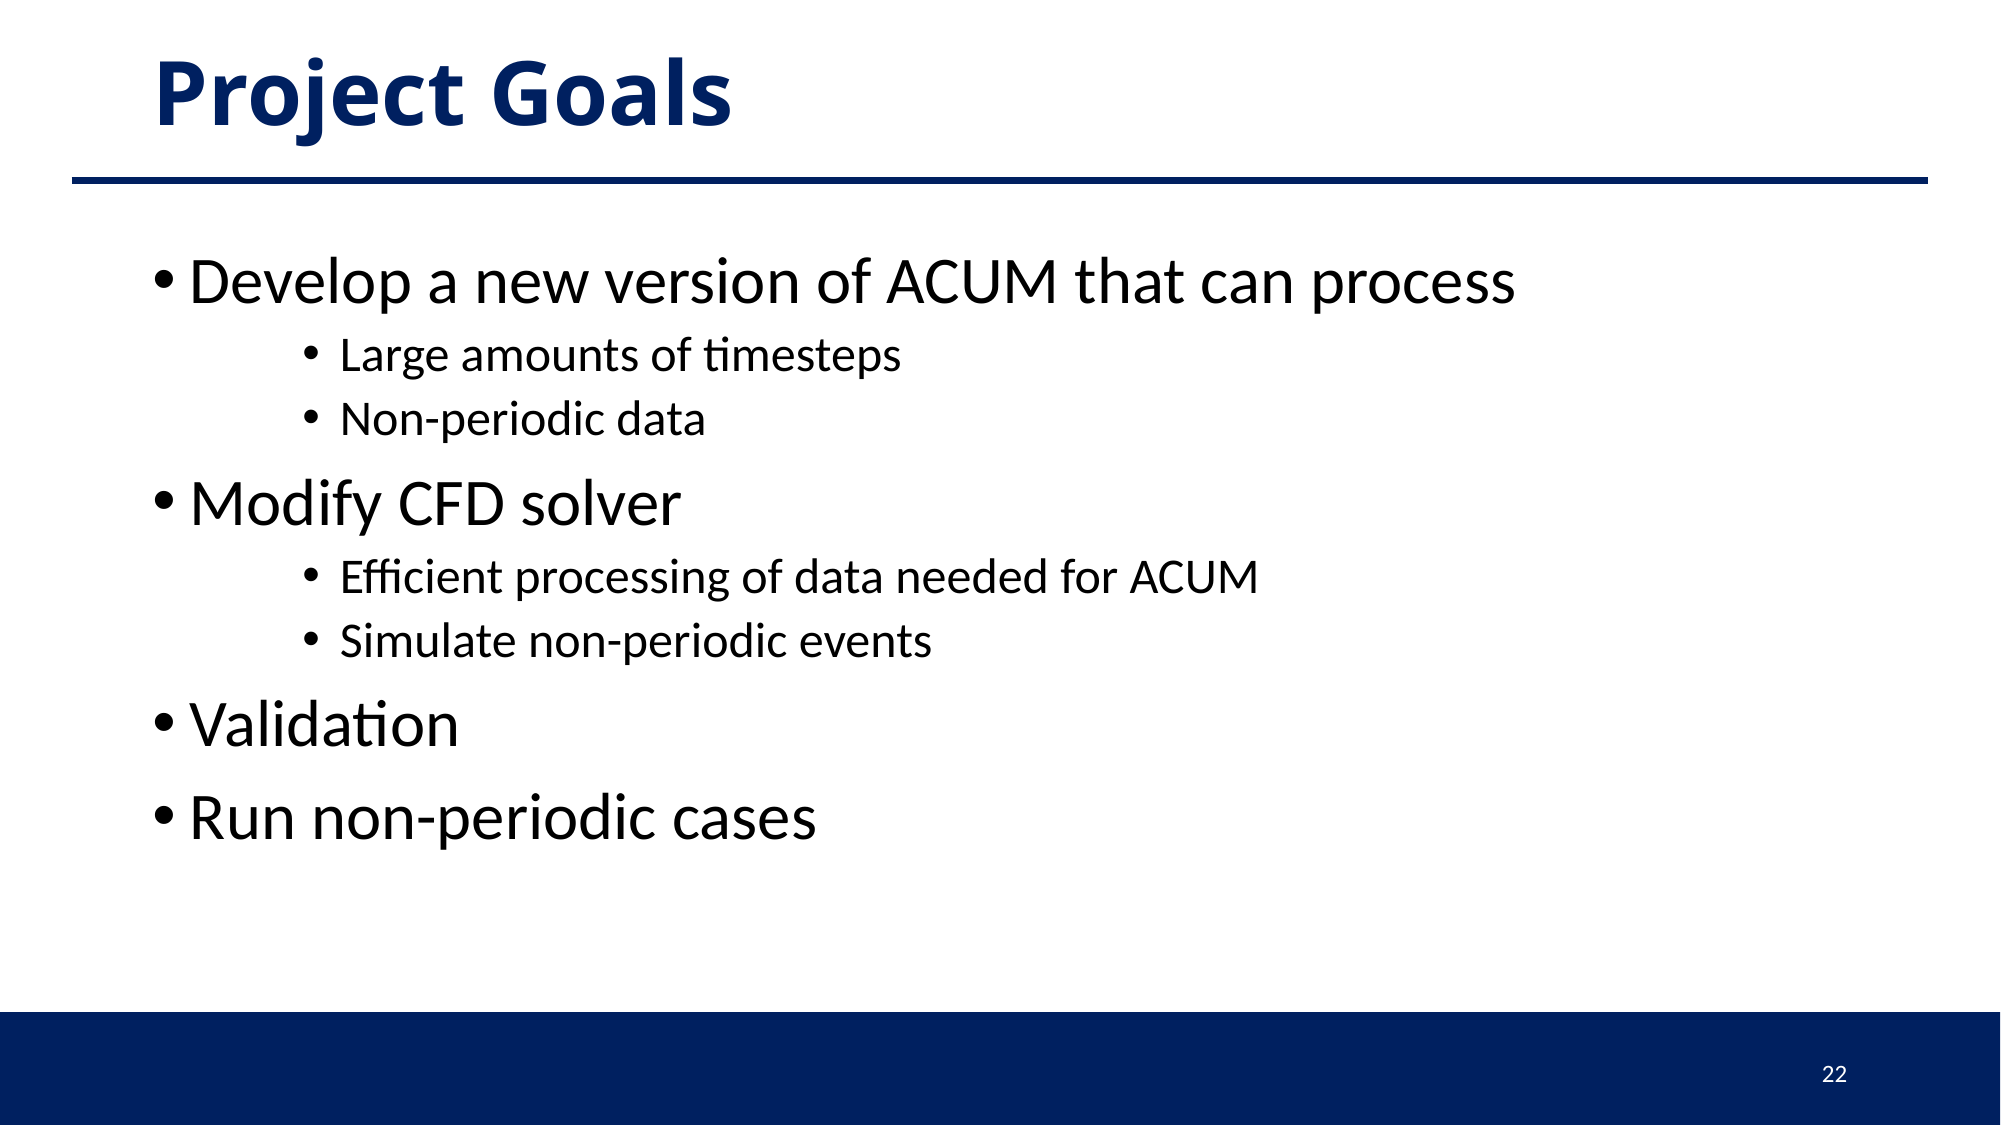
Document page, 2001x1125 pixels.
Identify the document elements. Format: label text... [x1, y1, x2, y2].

title Project Goals [137, 40, 1863, 153]
slide_number 22 [1412, 1042, 1863, 1103]
list Develop a new version of ACUM that can process Large amounts of timesteps Non-periodic data Modify CFD solver Efficient processing of data needed for ACUM Simulate non-periodic events Validation Run non-periodic cases [137, 238, 1863, 991]
